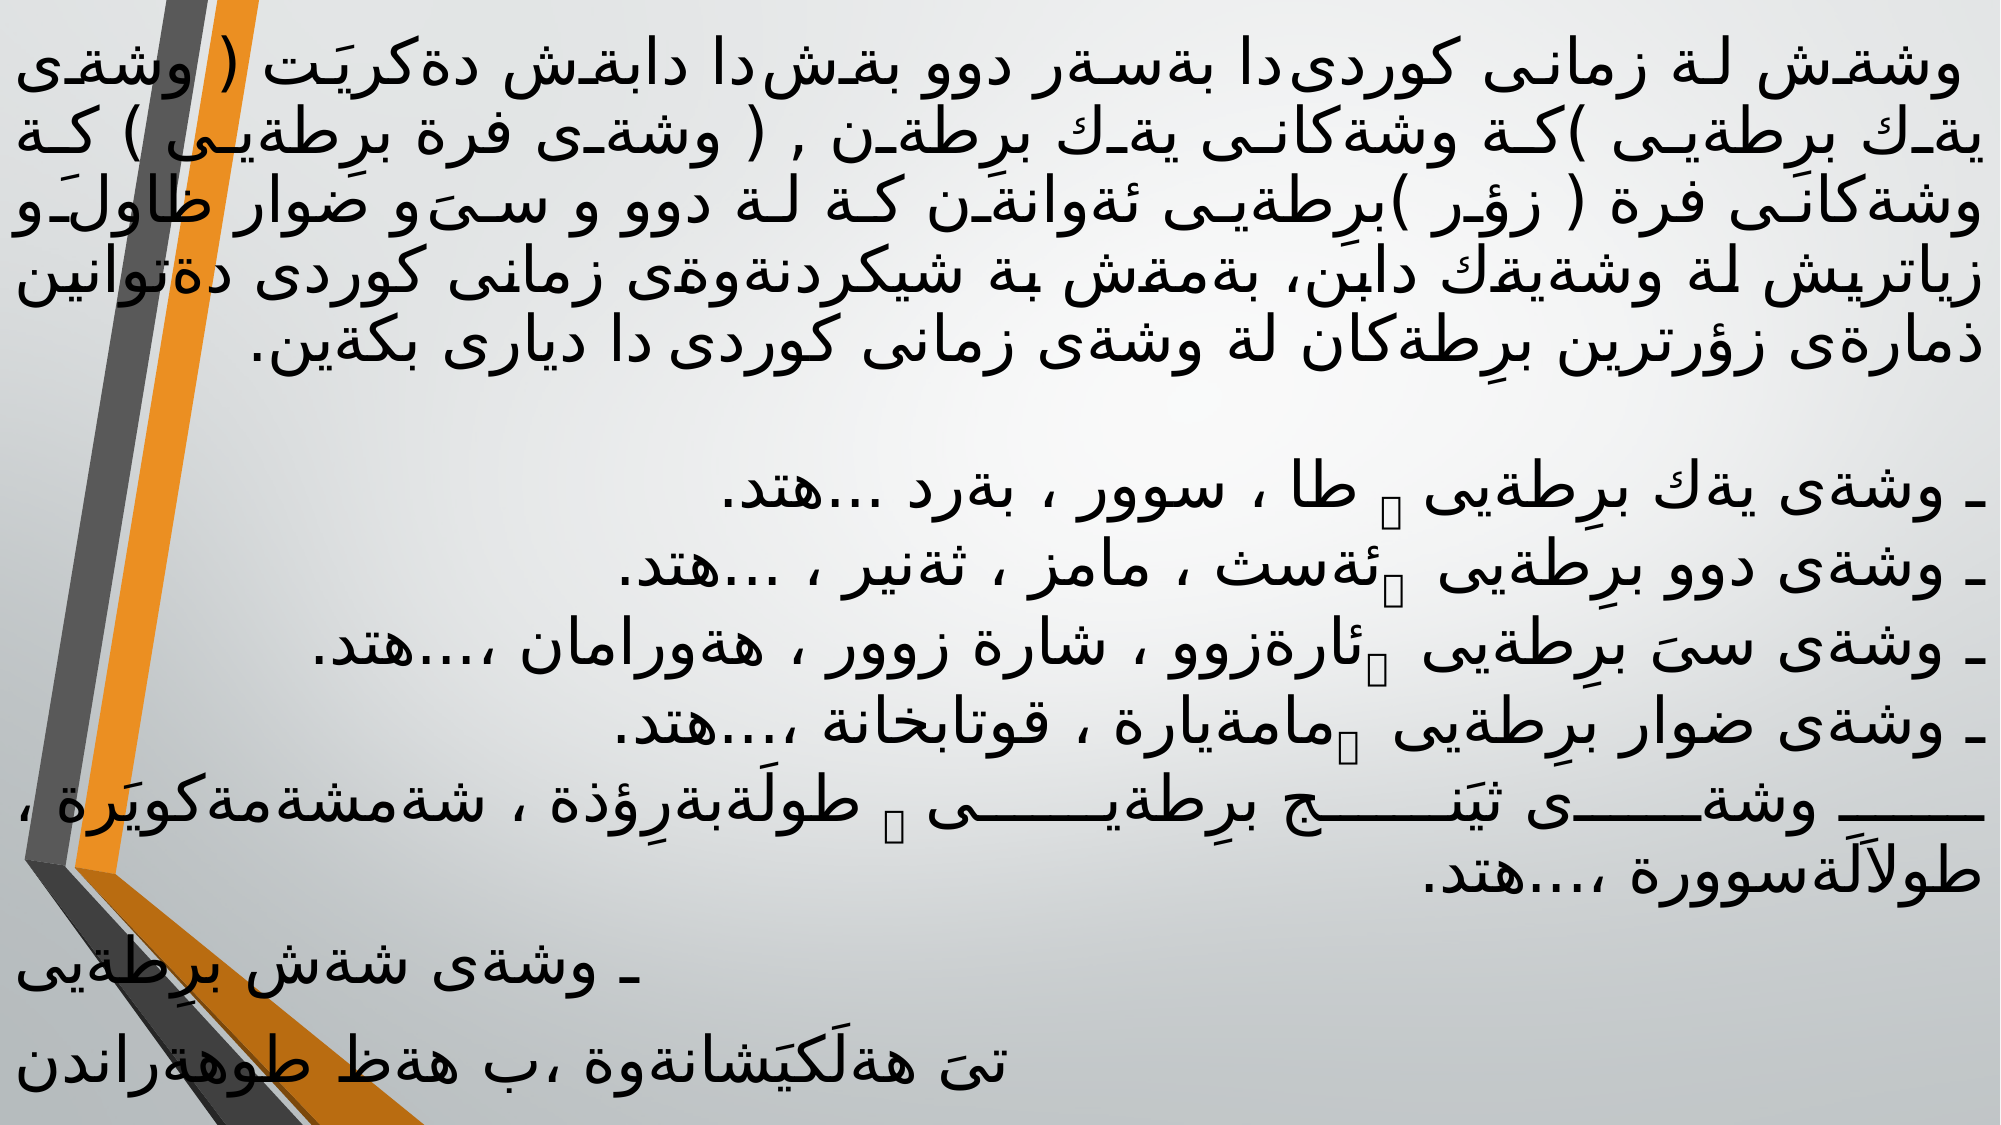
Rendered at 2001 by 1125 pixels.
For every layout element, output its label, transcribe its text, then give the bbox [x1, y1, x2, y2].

list وشةش لة زمانى كوردى دا بةسةر دوو بةش دا دابةش دةكريَت ( وشةى يةك برِطةيى )كة وشةكانى يةك برِطةن , ( وشةى فرة برِطةيى ) كة وشةكانى فرة ( زؤر )برِطةيى ئةوانةن كة لة دوو و سىَ و ضوار ظاولَ و زياتريش لة وشةيةك دابن، بةمةش بة شيكردنةوةى زمانى كوردى دةتوانين ذمارةى زؤرترين برِطةكان لة وشةى زمانى كوردى دا ديارى بكةين. ـ وشةى يةك برِطةيى  طا ، سوور ، بةرد ...هتد. ـ وشةى دوو برِطةيى ئةسث ، مامز ، ثةنير ، ...هتد. ـ وشةى سىَ برِطةيى ئارةزوو ، شارة زوور ، هةورامان ،...هتد. ـ وشةى ضوار برِطةيى مامةيارة ، قوتابخانة ،...هتد. ـ وشةى ثيَنج برِطةيى  طولَةبةرِؤذة ، شةمشةمةكويَرة ، طولاَلَةسوورة ،...هتد. ـ وشةى شةش برِطةيى تىَ هةلَكيَشانةوة ،ب هةظ طوهةراندن [0, 0, 2000, 1125]
